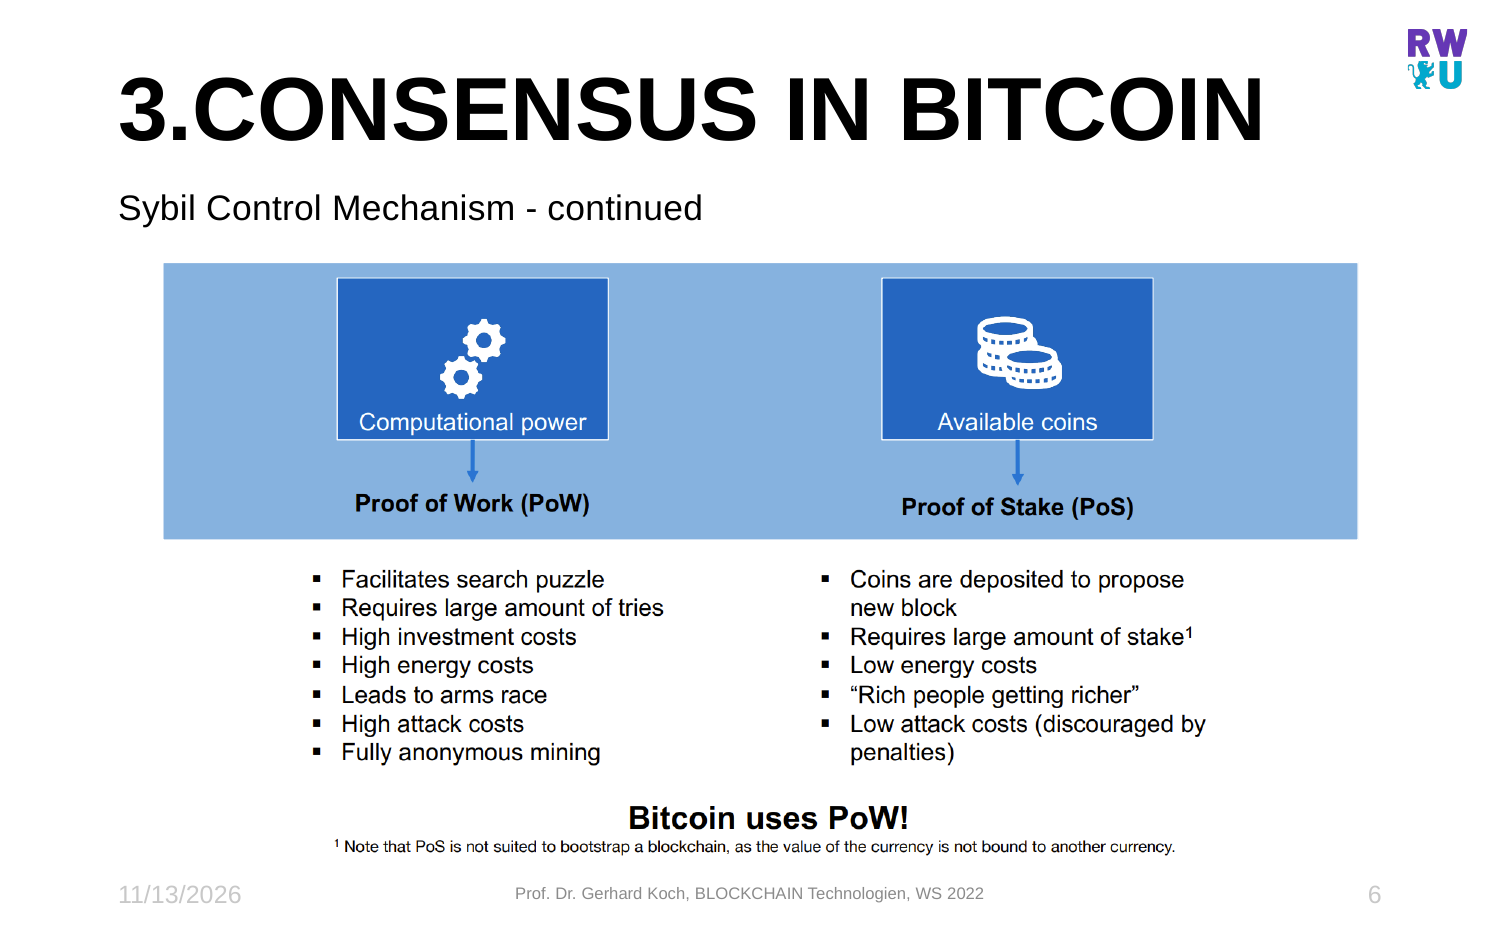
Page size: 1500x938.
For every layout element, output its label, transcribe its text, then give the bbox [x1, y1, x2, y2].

slide_number 6 [1059, 868, 1397, 919]
picture [136, 254, 1364, 862]
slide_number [103, 868, 441, 919]
title 3.CONSENSUS IN BITCOIN [103, 39, 1397, 168]
list Sybil Control Mechanism - continued [103, 182, 1397, 241]
footer Prof. Dr. Gerhard Koch, BLOCKCHAIN Technologien, WS 2022 [496, 868, 1004, 919]
